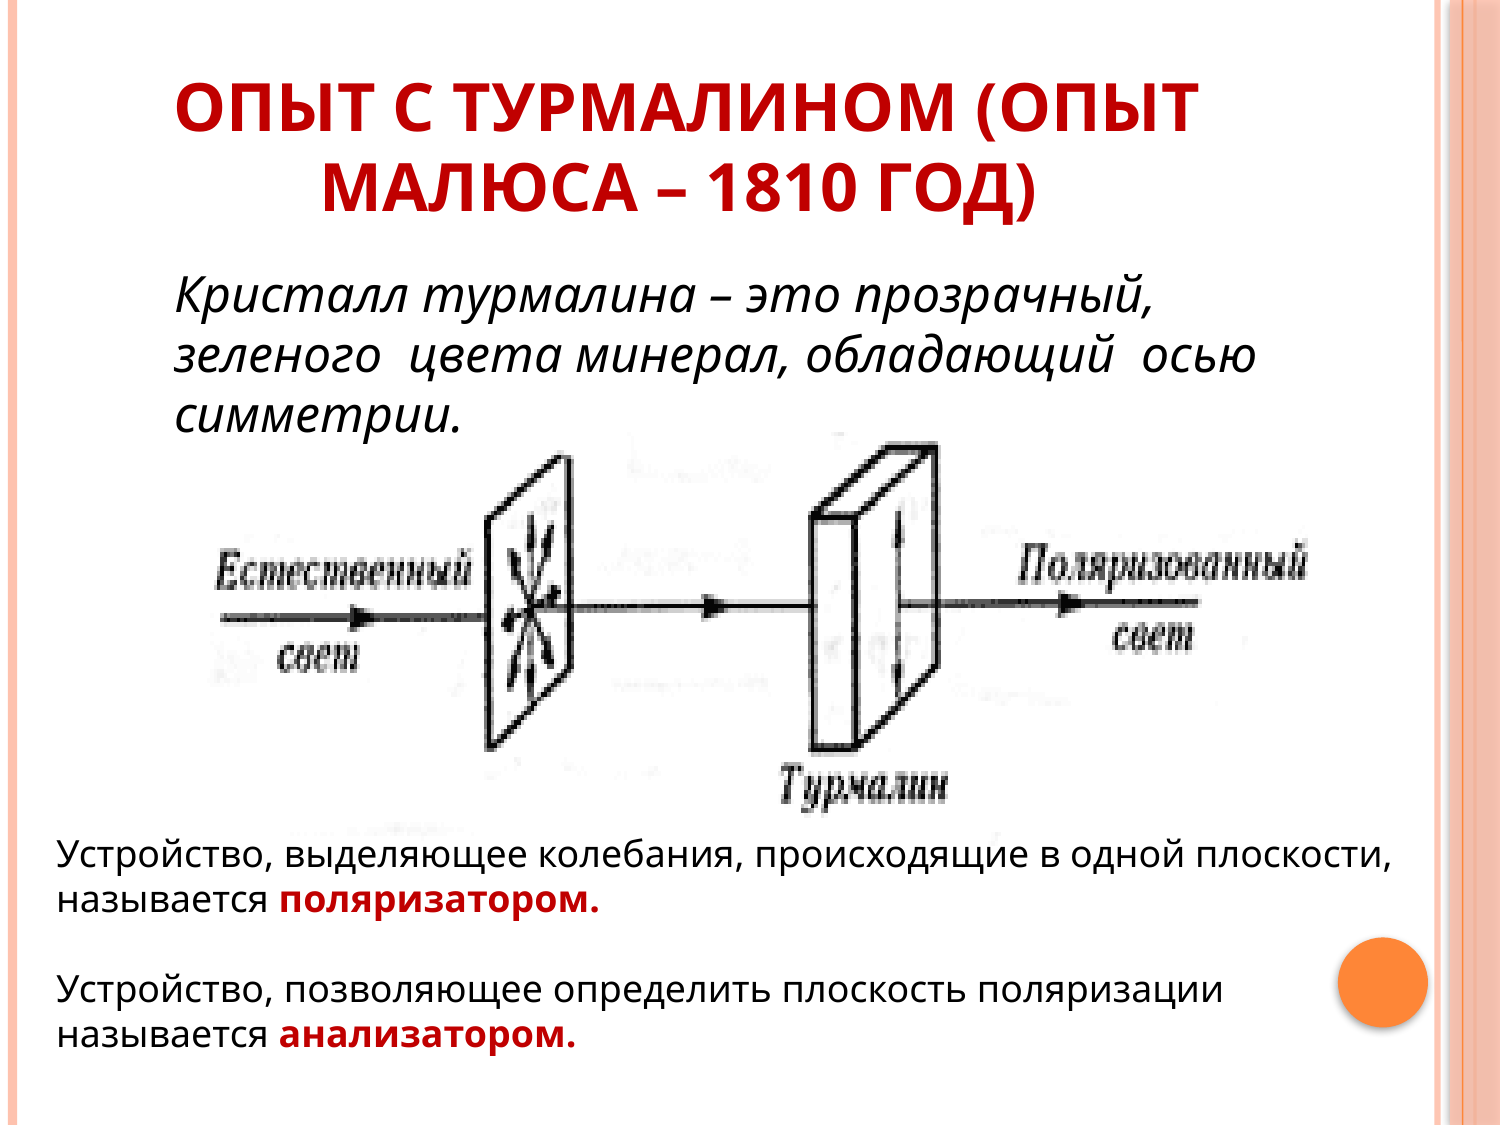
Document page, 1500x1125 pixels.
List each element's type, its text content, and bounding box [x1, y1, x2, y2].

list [194, 432, 1330, 847]
text_box Кристалл турмалина – это прозрачный, зеленого цвета минерал, обладающий осью симметрии. [159, 255, 1353, 451]
title Опыт с турмалином (опыт Малюса – 1810 год) [75, 45, 1300, 233]
text_box Устройство, выделяющее колебания, происходящие в одной плоскости, называется поляризатором. Устройство, позволяющее определить плоскость поляризации называется анализатором. [41, 822, 1436, 1062]
